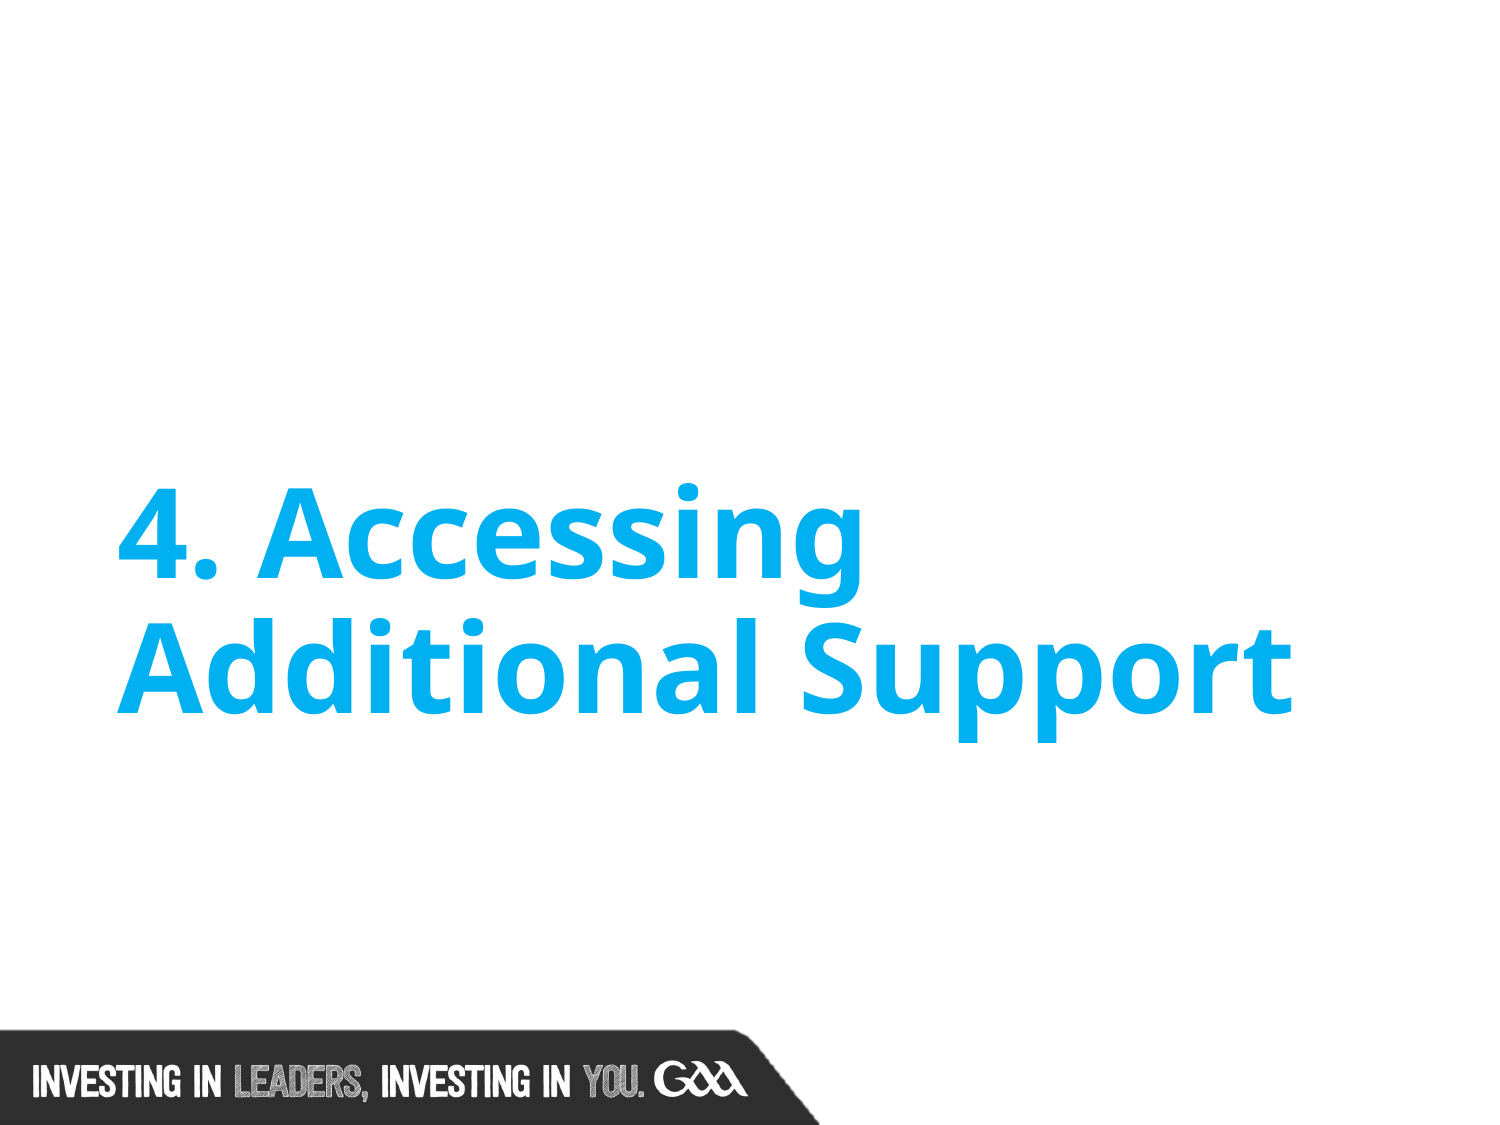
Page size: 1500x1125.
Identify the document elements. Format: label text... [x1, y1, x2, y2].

picture [0, 1013, 1500, 1125]
title 4. Accessing Additional Support [102, 280, 1397, 749]
